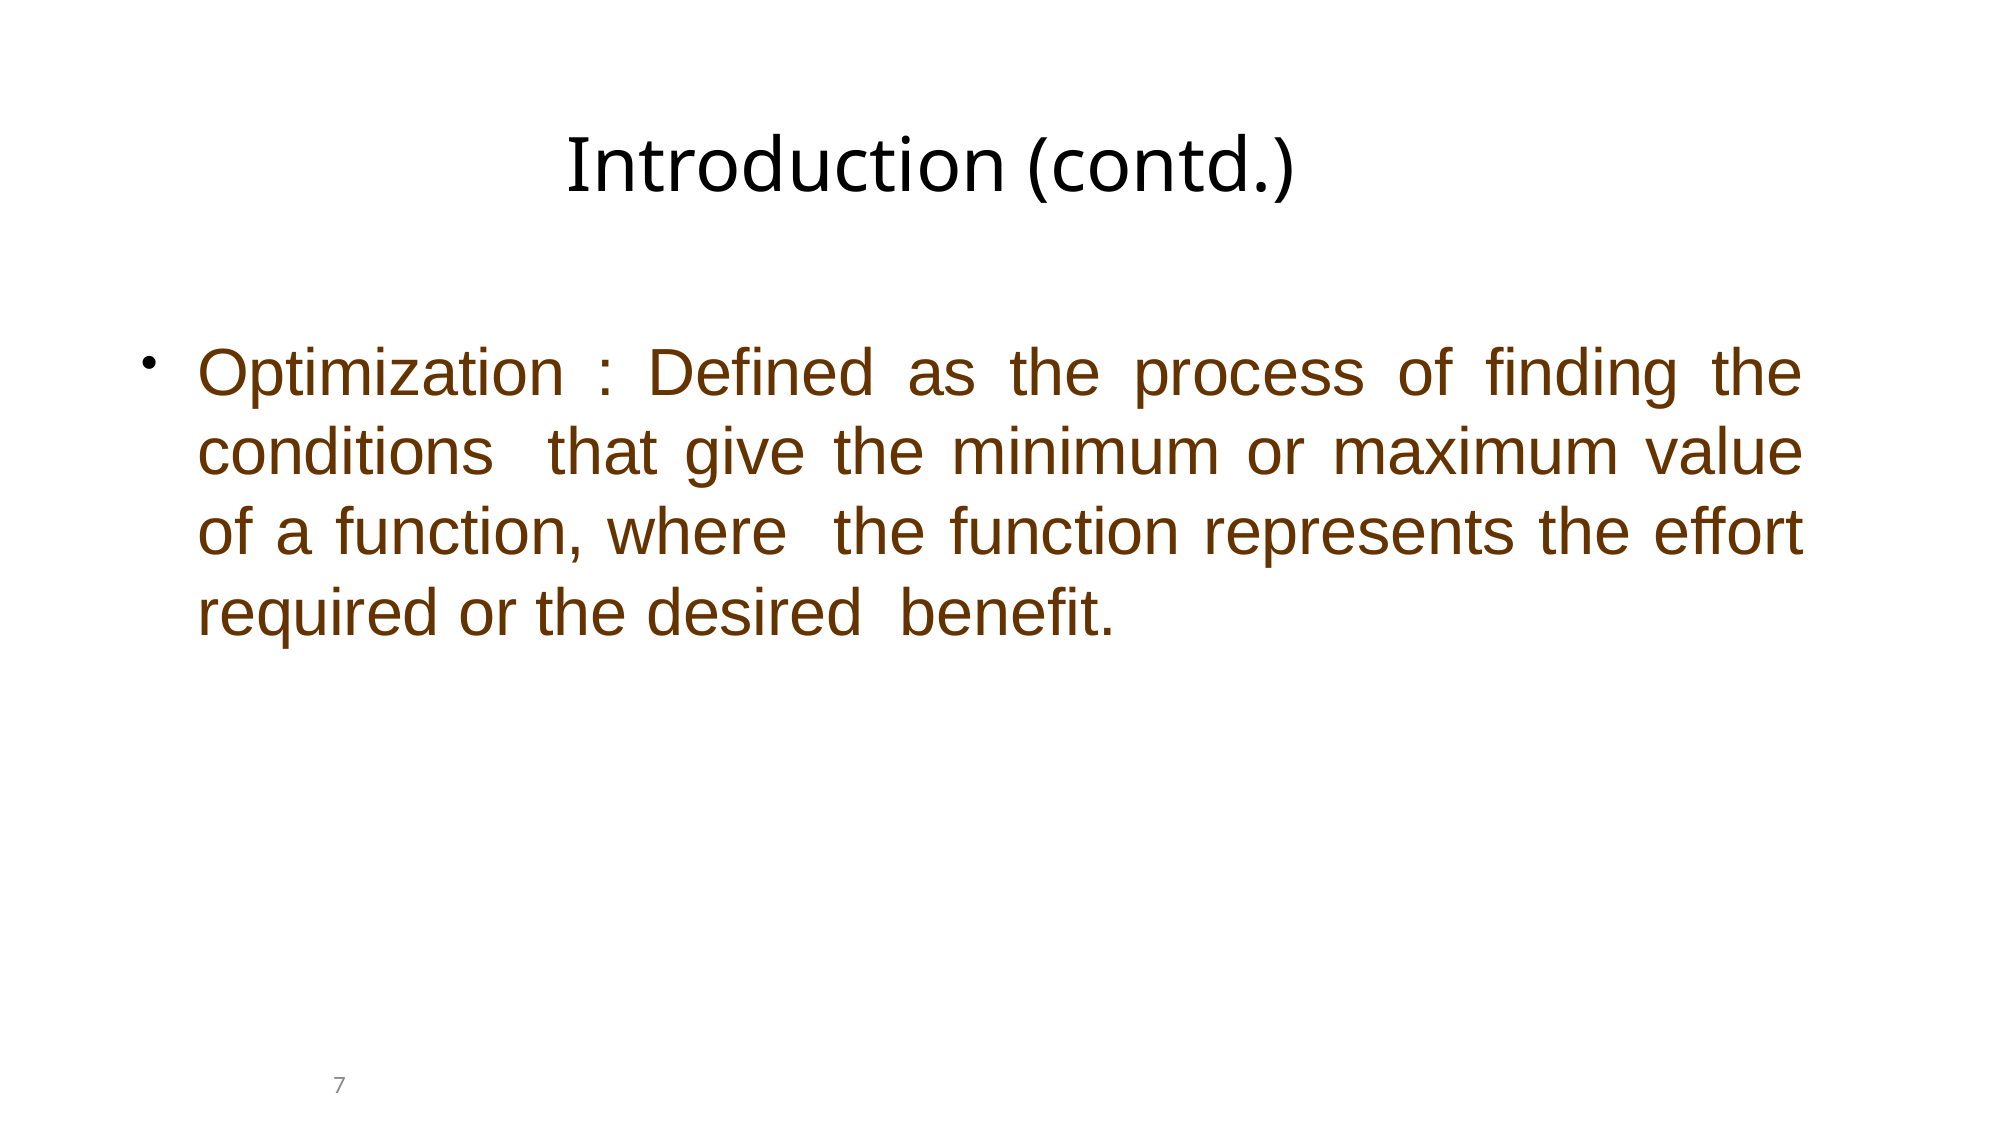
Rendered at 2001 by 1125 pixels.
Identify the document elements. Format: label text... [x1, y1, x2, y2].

text_box Optimization : Defined as the process of finding the conditions that give the minimum or maximum value of a function, where the function represents the effort required or the desired benefit. [138, 326, 1805, 649]
title Introduction (contd.) [564, 65, 1305, 256]
slide_number 7 [272, 741, 346, 1125]
